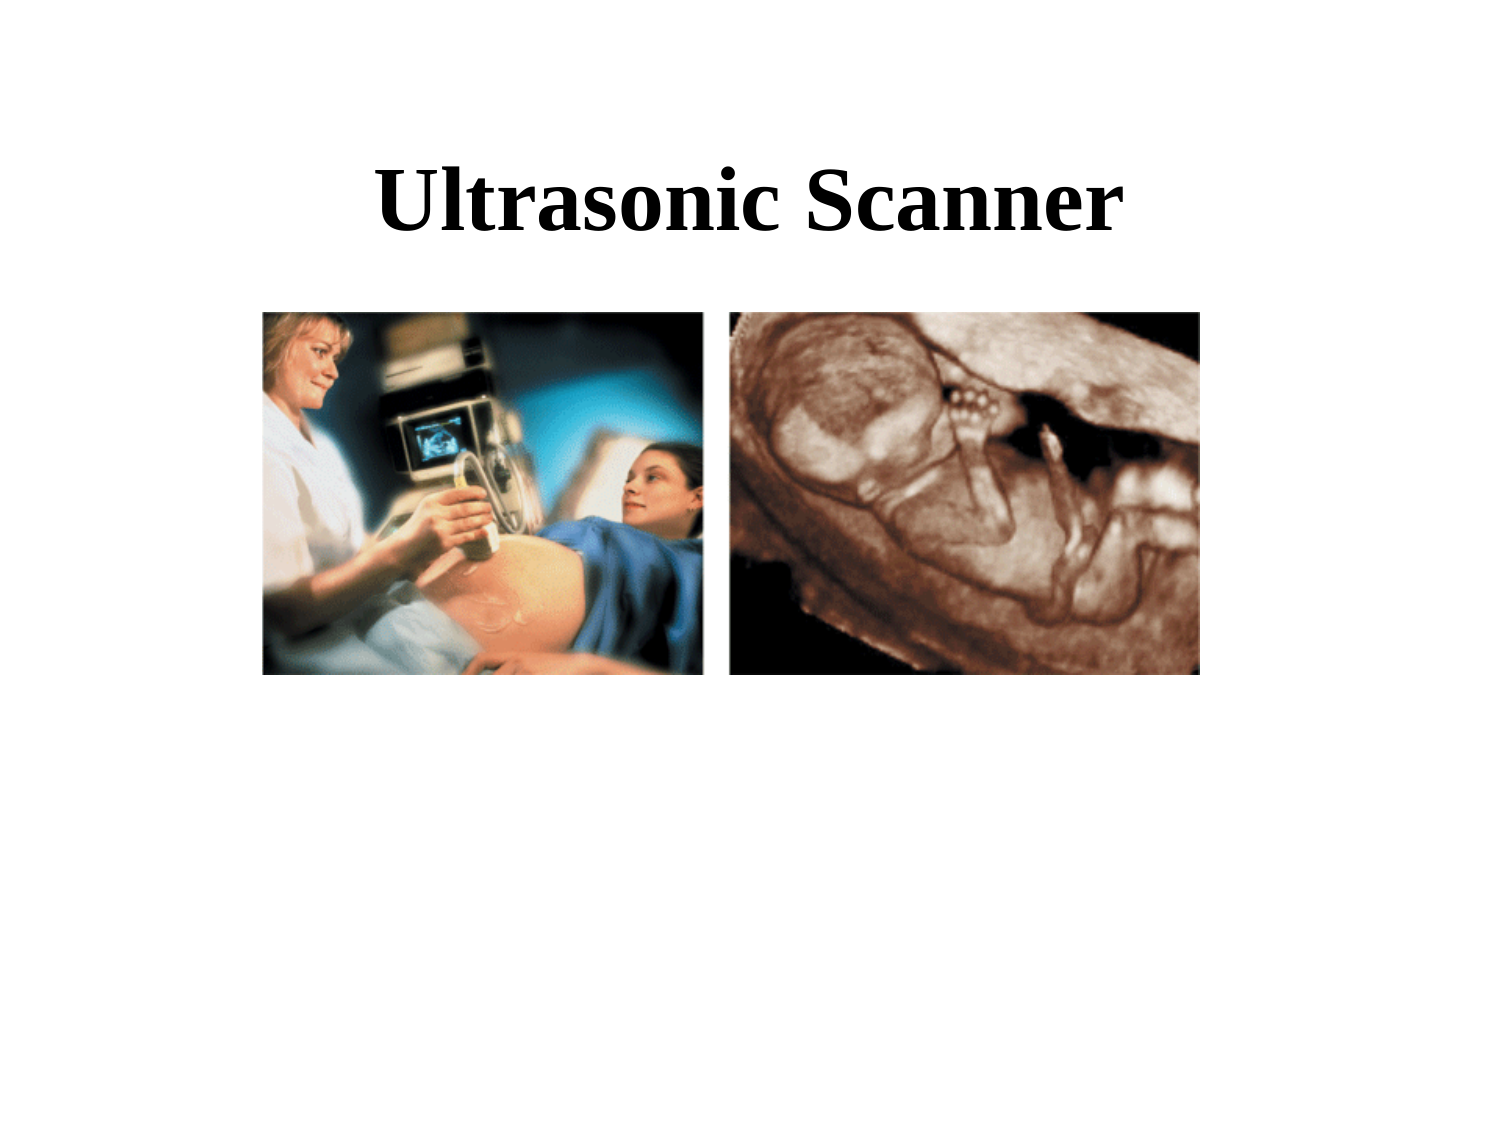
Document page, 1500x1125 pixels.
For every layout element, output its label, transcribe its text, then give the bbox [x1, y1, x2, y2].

title Ultrasonic Scanner [112, 99, 1388, 288]
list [262, 312, 1200, 675]
